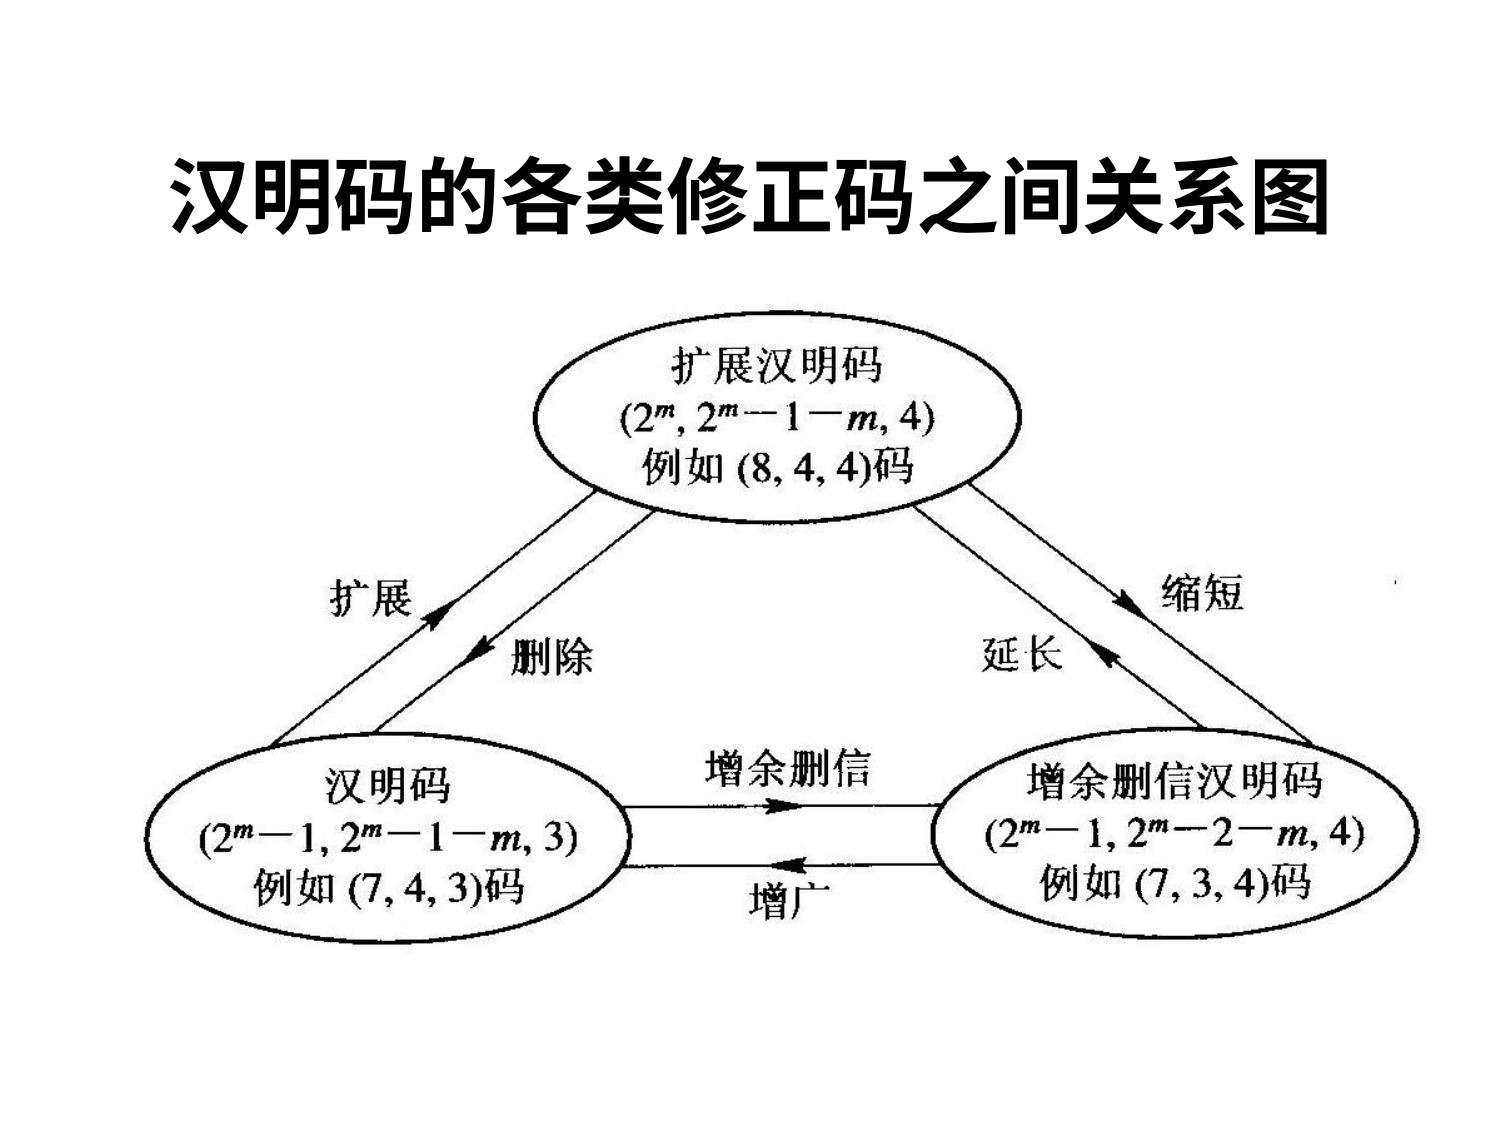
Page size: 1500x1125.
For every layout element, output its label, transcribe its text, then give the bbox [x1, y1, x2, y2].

picture [55, 274, 1466, 981]
title 汉明码的各类修正码之间关系图 [112, 99, 1388, 272]
